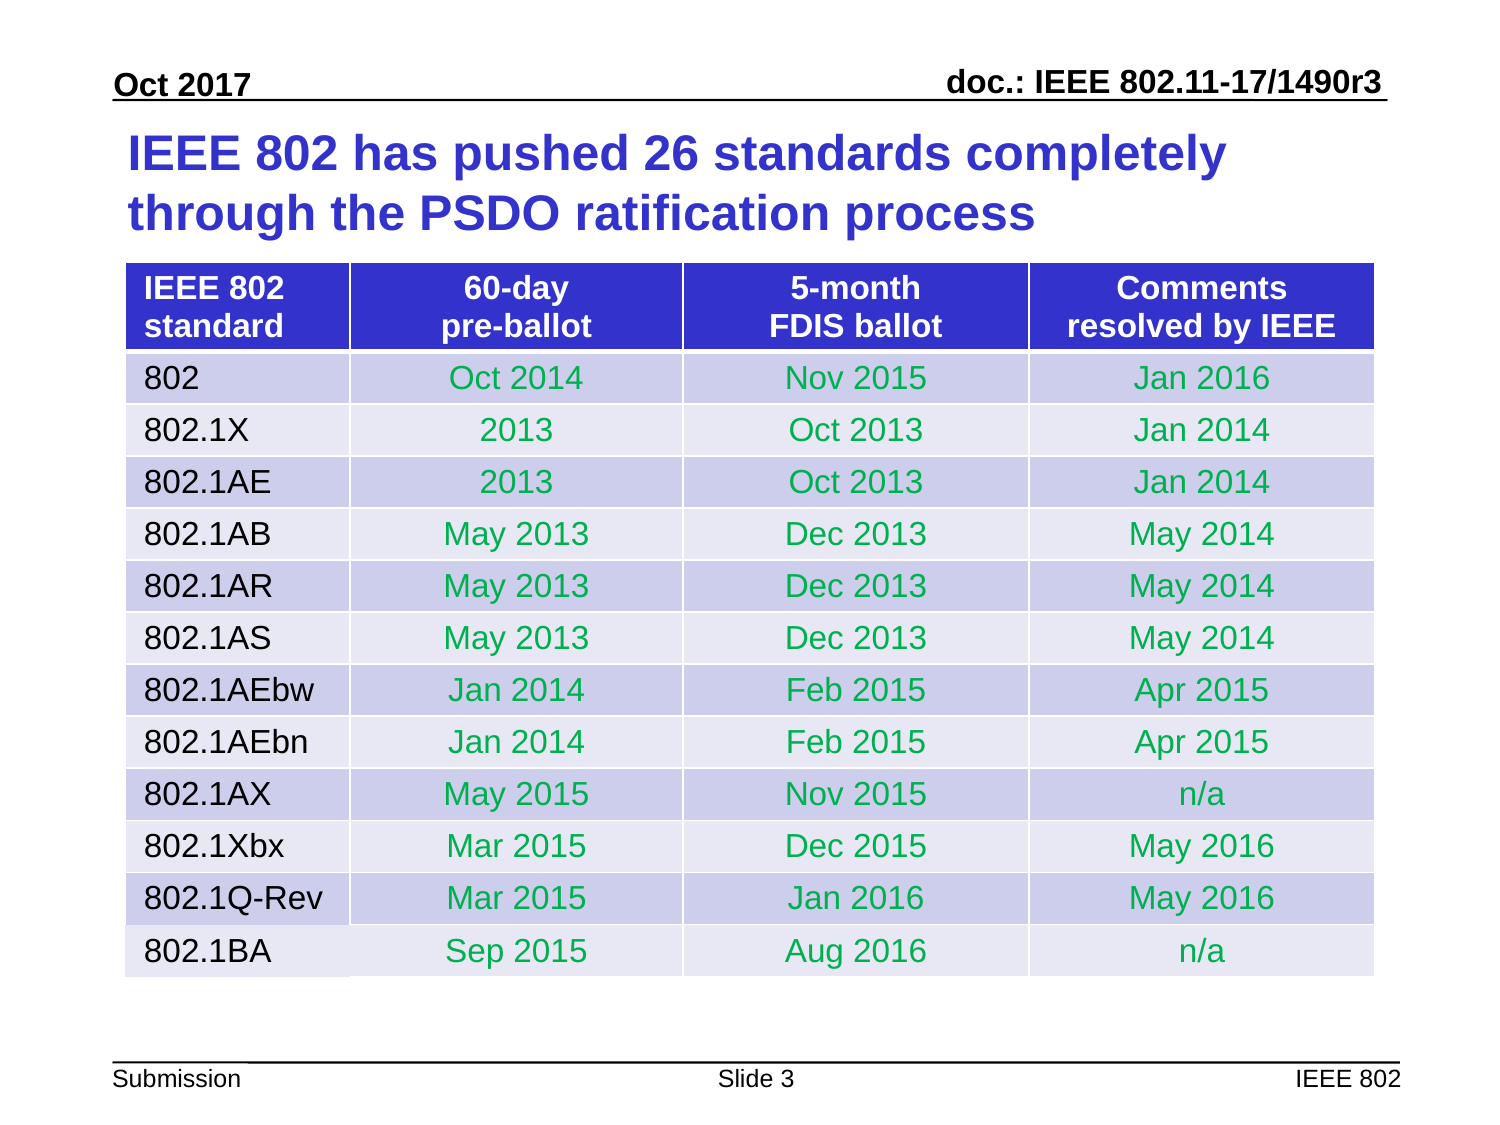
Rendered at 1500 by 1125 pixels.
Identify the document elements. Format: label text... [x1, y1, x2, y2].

table_cell n/a [1030, 769, 1374, 820]
table_cell May 2016 [1030, 873, 1374, 924]
table_cell Oct 2014 [351, 354, 682, 403]
table_header Comments resolved by IEEE [1030, 263, 1374, 349]
table_cell n/a [1030, 925, 1374, 976]
table_cell 802.1AEbn [126, 717, 349, 767]
table_cell Sep 2015 [350, 925, 682, 976]
table_cell Oct 2013 [684, 457, 1028, 507]
table_cell 802.1AE [126, 457, 349, 507]
table_cell Jan 2014 [351, 665, 682, 715]
table_cell 2013 [351, 457, 682, 507]
table_cell Aug 2016 [684, 925, 1028, 976]
table_cell 802 [126, 354, 349, 403]
table_cell Dec 2015 [684, 821, 1028, 872]
table_cell Jan 2014 [1030, 457, 1374, 507]
table_cell 802.1BA [125, 925, 350, 977]
footer IEEE 802 [1294, 1061, 1402, 1093]
table_cell May 2013 [351, 561, 682, 611]
table_header IEEE 802 standard [126, 263, 349, 349]
table_header 5-month FDIS ballot [684, 263, 1028, 349]
table_cell Nov 2015 [684, 769, 1028, 820]
table_cell May 2013 [351, 613, 682, 663]
slide_number Slide 3 [709, 1061, 803, 1093]
table_cell 802.1AR [126, 561, 349, 611]
table_cell May 2016 [1030, 821, 1374, 872]
table_cell Apr 2015 [1030, 717, 1374, 767]
table_cell 802.1AX [126, 769, 349, 820]
table_cell May 2014 [1030, 509, 1374, 559]
table_cell 802.1AS [126, 613, 349, 663]
table_cell May 2013 [351, 509, 682, 559]
table_cell 802.1X [126, 405, 349, 455]
table_cell 802.1Q-Rev [126, 873, 349, 925]
table_cell Apr 2015 [1030, 665, 1374, 715]
table_cell Nov 2015 [684, 354, 1028, 403]
table_cell Jan 2014 [1030, 405, 1374, 455]
table_cell May 2014 [1030, 561, 1374, 611]
table_cell Feb 2015 [684, 665, 1028, 715]
table_cell Dec 2013 [684, 561, 1028, 611]
table_cell Jan 2014 [351, 717, 682, 767]
table_cell 802.1Xbx [126, 821, 349, 872]
table_cell Mar 2015 [351, 821, 682, 872]
table_cell Jan 2016 [684, 873, 1028, 924]
table_header 60-day pre-ballot [351, 263, 682, 349]
table_cell May 2014 [1030, 613, 1374, 663]
table_cell Mar 2015 [351, 873, 682, 924]
table_cell Oct 2013 [684, 405, 1028, 455]
table_cell May 2015 [351, 769, 682, 820]
table_cell 2013 [351, 405, 682, 455]
table_cell Jan 2016 [1030, 354, 1374, 403]
title IEEE 802 has pushed 26 standards completely through the PSDO ratification process [112, 112, 1388, 288]
table_cell 802.1AB [126, 509, 349, 559]
table_cell Feb 2015 [684, 717, 1028, 767]
table_cell Dec 2013 [684, 613, 1028, 663]
table_cell 802.1AEbw [126, 665, 349, 715]
table_cell Dec 2013 [684, 509, 1028, 559]
